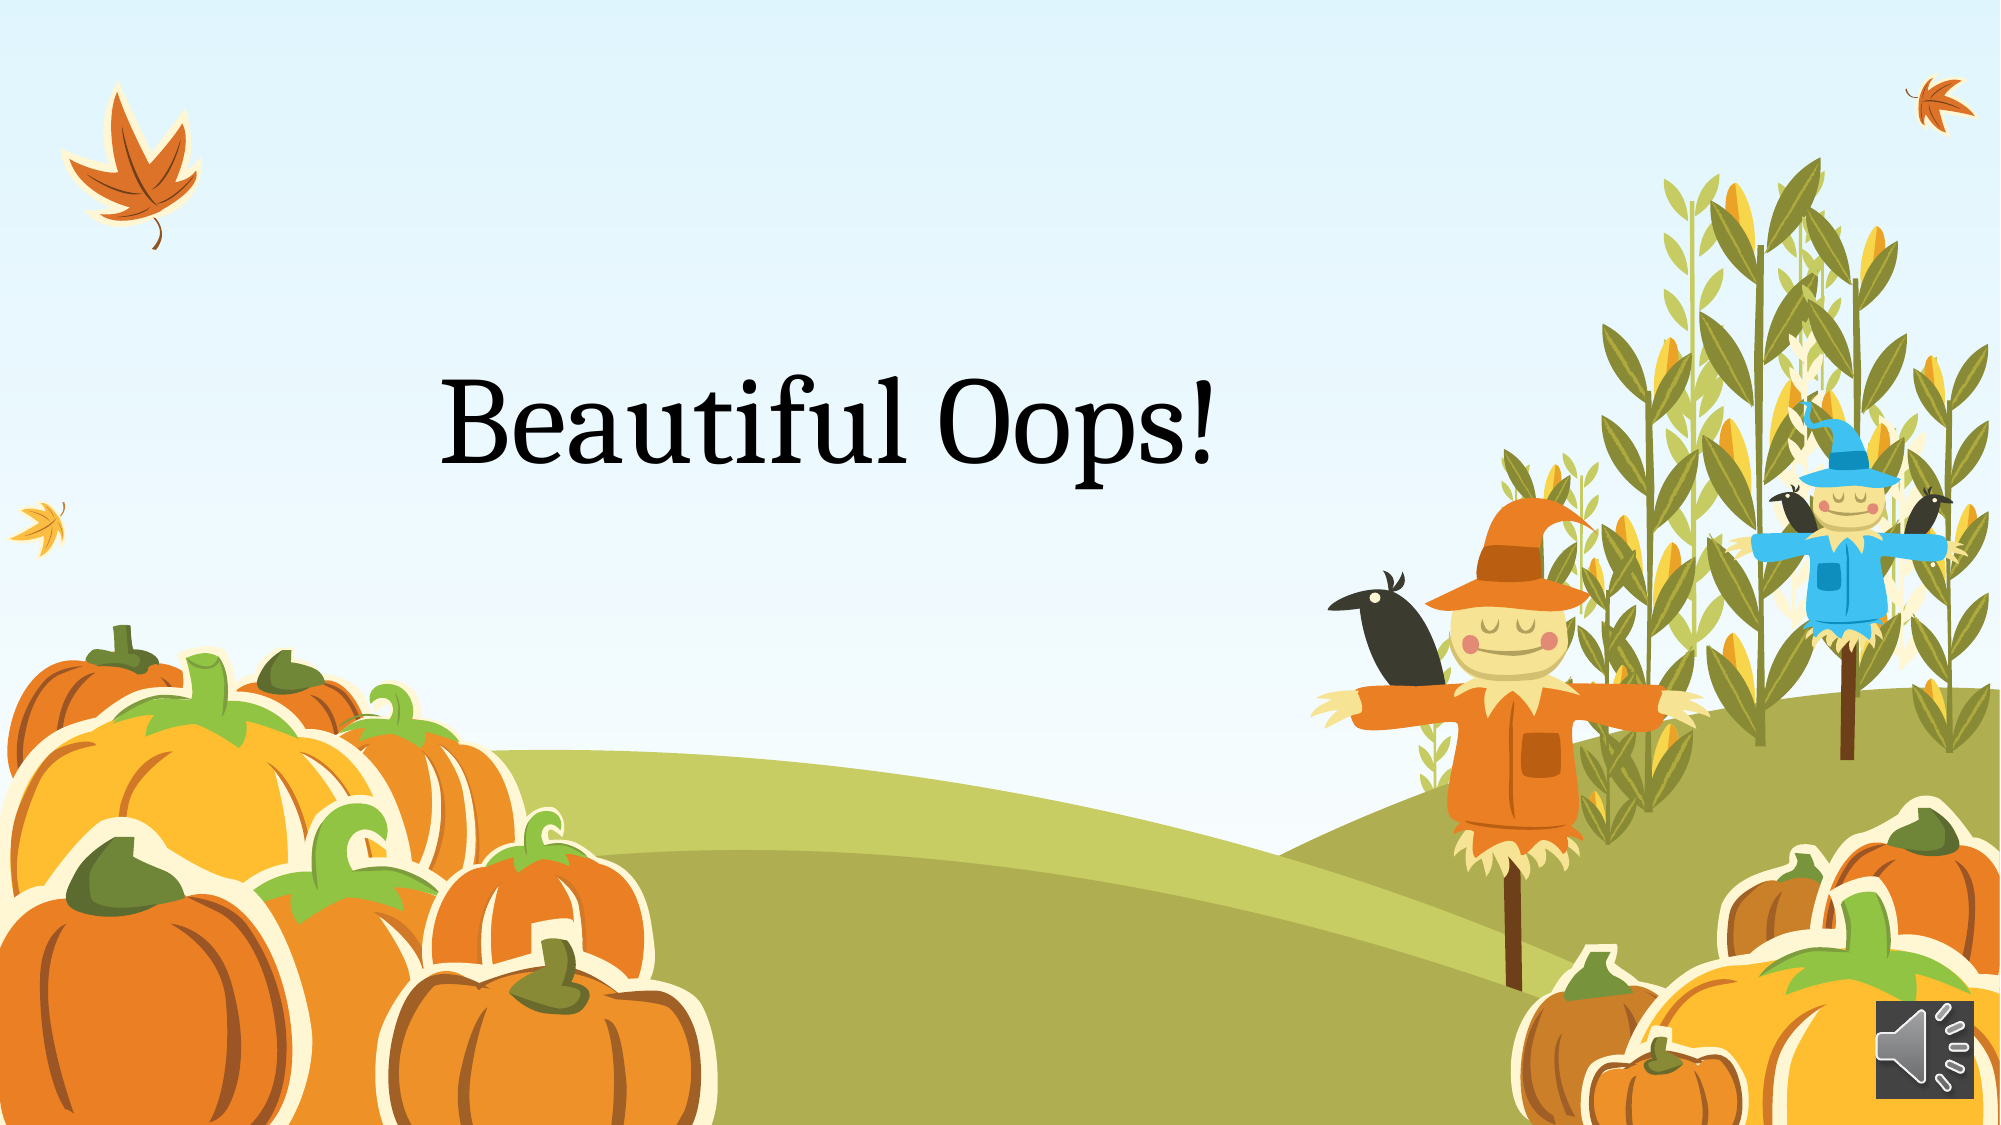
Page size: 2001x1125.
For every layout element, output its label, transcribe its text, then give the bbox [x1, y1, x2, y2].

picture [1874, 999, 1975, 1100]
title Beautiful Oops! [333, 135, 1328, 712]
